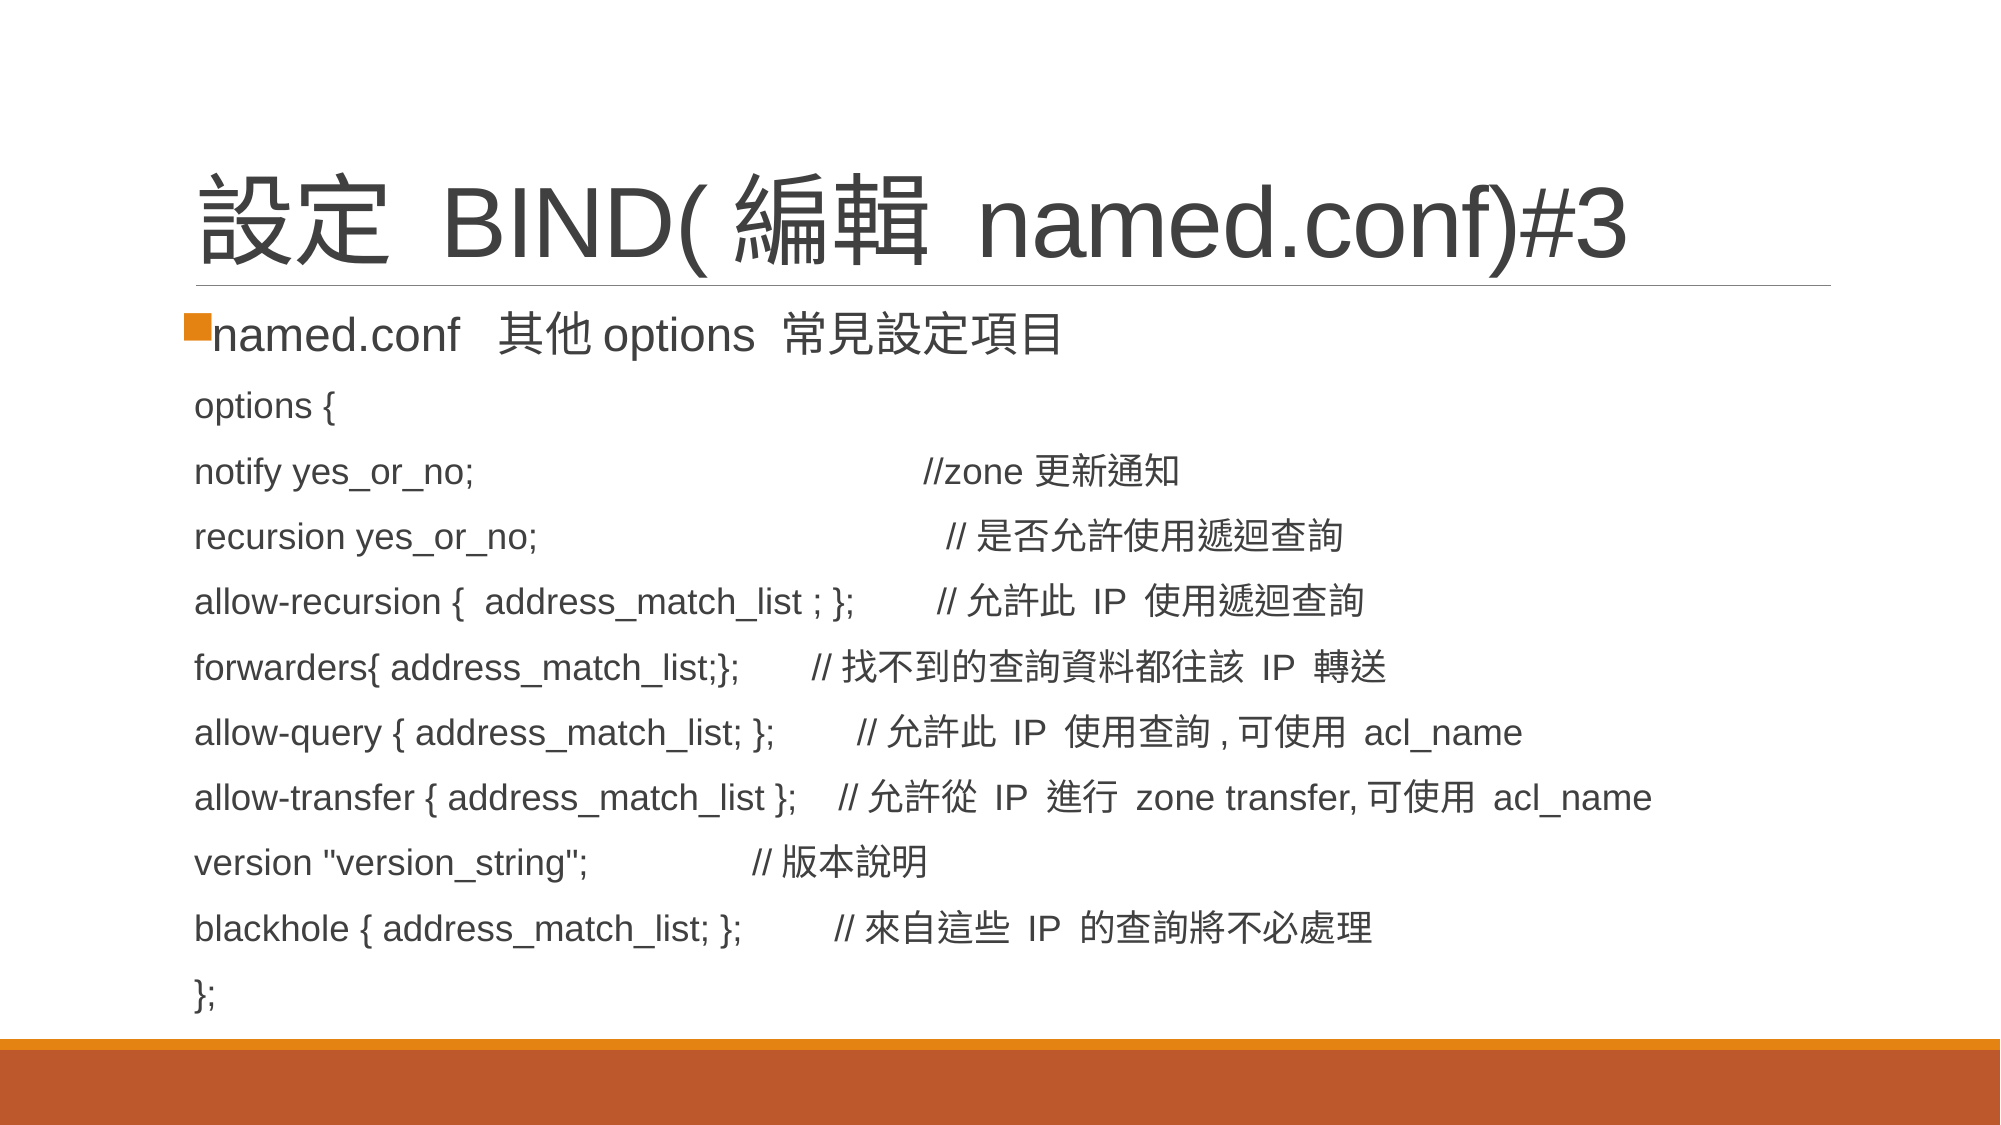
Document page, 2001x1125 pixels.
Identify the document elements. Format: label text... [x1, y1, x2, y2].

list named.conf 其他options 常見設定項目 options { notify yes_or_no; //zone更新通知 recursion yes_or_no; //是否允許使用遞迴查詢 allow-recursion { address_match_list ; }; //允許此 IP 使用遞迴查詢 forwarders{ address_match_list;}; //找不到的查詢資料都往該 IP 轉送 allow-query { address_match_list; }; //允許此 IP 使用查詢,可使用 acl_name allow-transfer { address_match_list }; //允許從 IP 進行 zone transfer,可使用 acl_name version "version_string"; //版本說明 blackhole { address_match_list; }; //來自這些 IP 的查詢將不必處理 }; [180, 302, 1830, 1025]
title 設定 BIND(編輯 named.conf)#3 [180, 47, 1830, 285]
